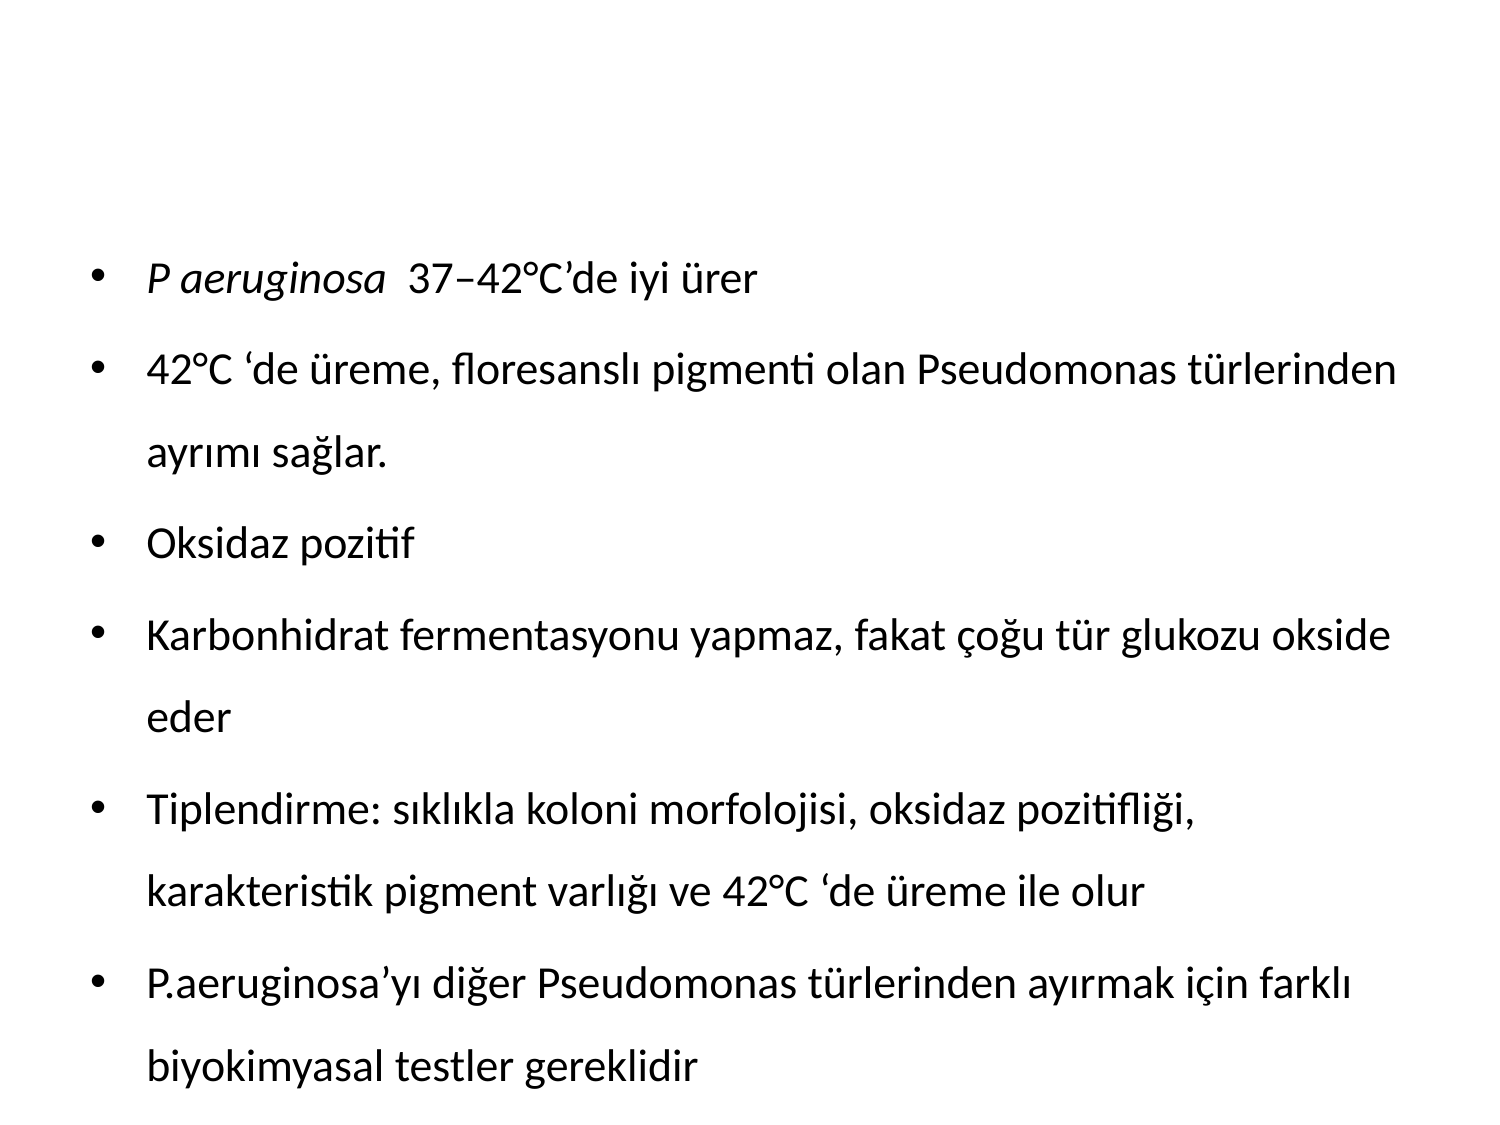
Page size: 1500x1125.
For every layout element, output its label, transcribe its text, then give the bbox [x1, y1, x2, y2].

list P aeruginosa 37–42°C’de iyi ürer 42°C ‘de üreme, floresanslı pigmenti olan Pseudomonas türlerinden ayrımı sağlar. Oksidaz pozitif Karbonhidrat fermentasyonu yapmaz, fakat çoğu tür glukozu okside eder Tiplendirme: sıklıkla koloni morfolojisi, oksidaz pozitifliği, karakteristik pigment varlığı ve 42°C ‘de üreme ile olur P.aeruginosa’yı diğer Pseudomonas türlerinden ayırmak için farklı biyokimyasal testler gereklidir [75, 212, 1425, 955]
